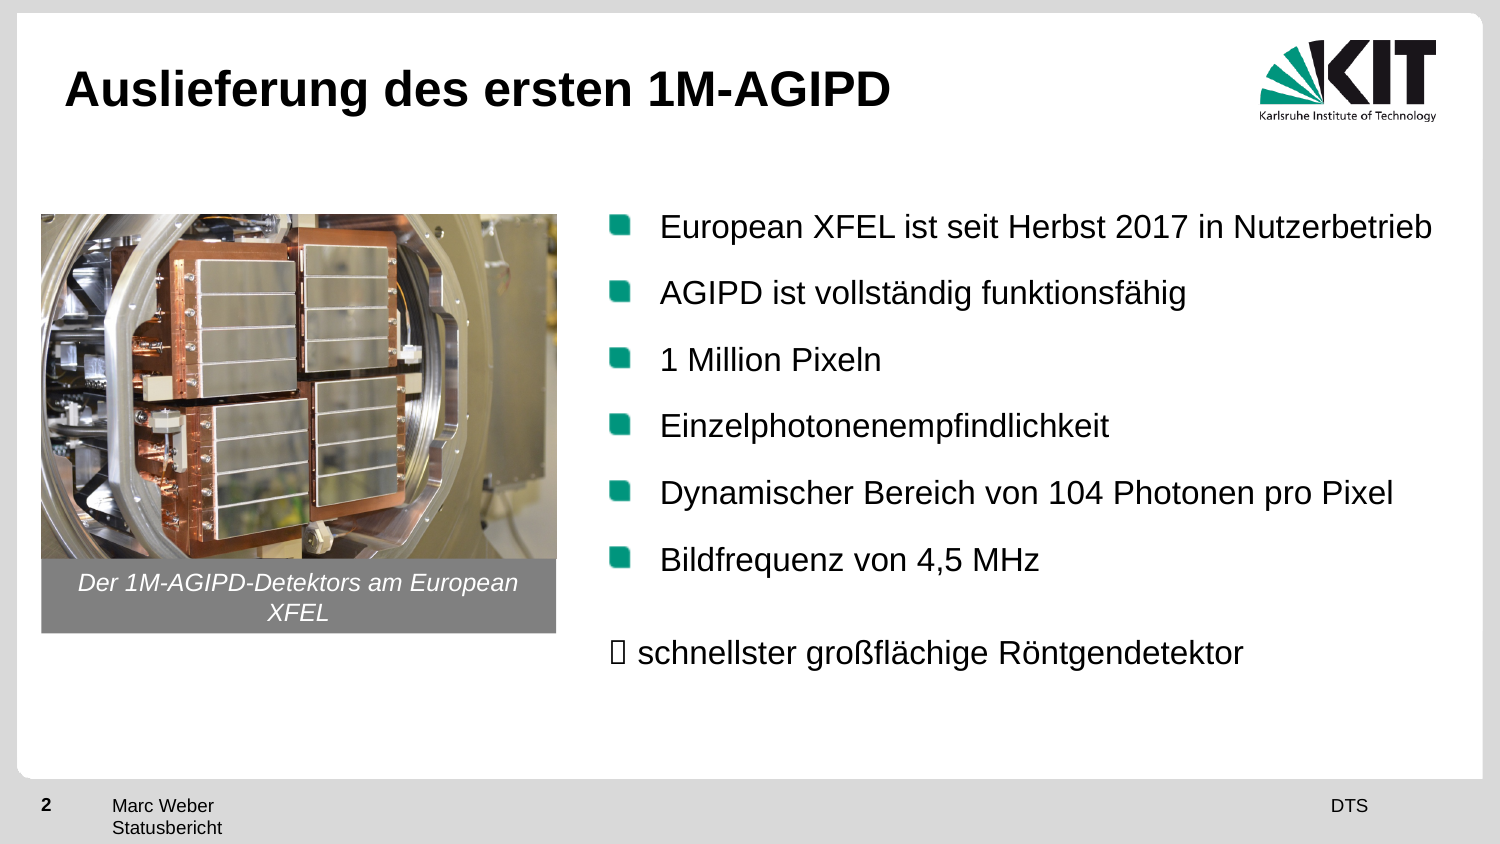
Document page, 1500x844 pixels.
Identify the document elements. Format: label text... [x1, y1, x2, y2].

text_box Der 1M-AGIPD-Detektors am European XFEL [41, 565, 557, 634]
picture [0, 0, 1500, 844]
footer Marc Weber DTS Statusbericht [111, 793, 1484, 839]
title Auslieferung des ersten 1M-AGIPD [63, 46, 1199, 117]
text_box European XFEL ist seit Herbst 2017 in Nutzerbetrieb AGIPD ist vollständig funktionsfähig 1 Million Pixeln Einzelphotonenempfindlichkeit Dynamischer Bereich von 104 Photonen pro Pixel Bildfrequenz von 4,5 MHz  schnellster großflächige Röntgendetektor [608, 138, 1483, 535]
